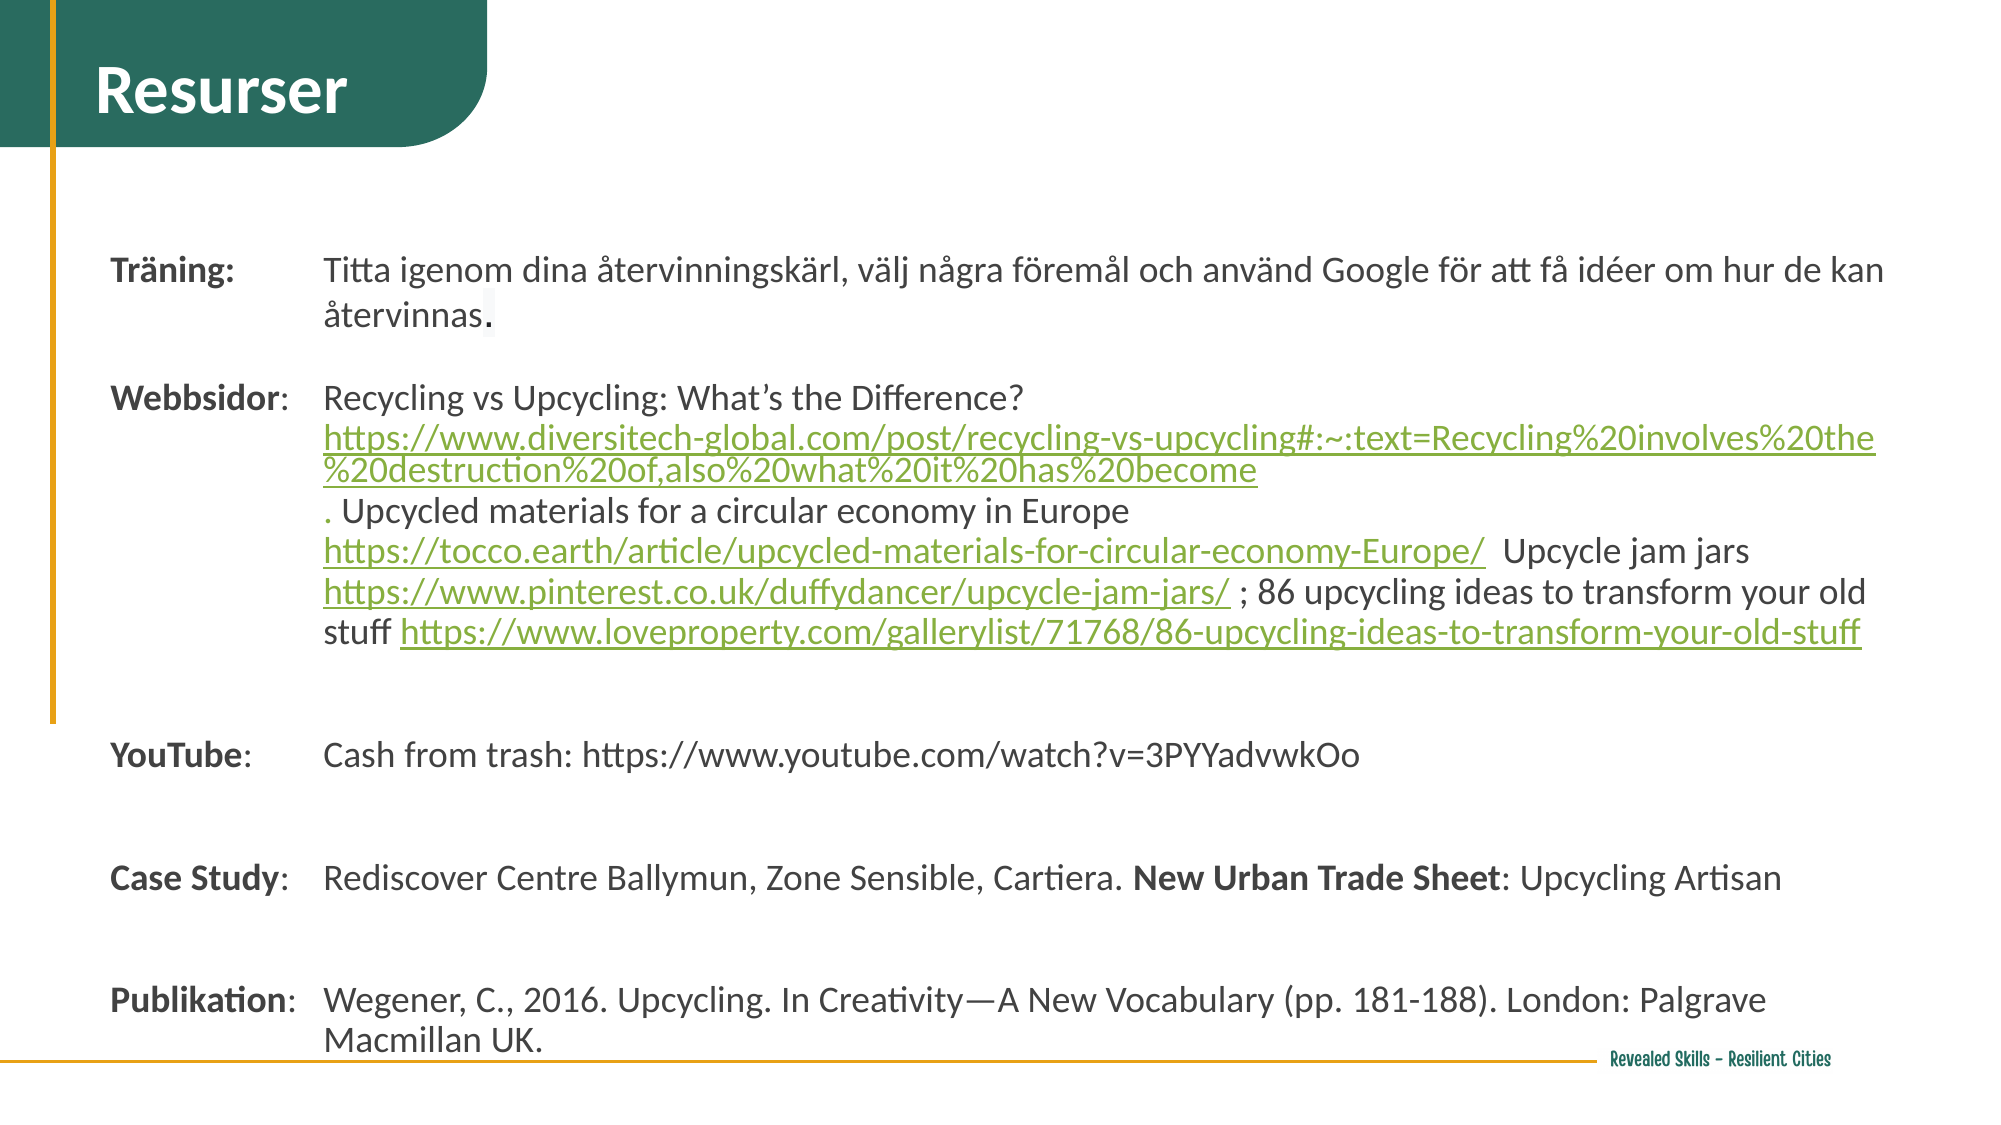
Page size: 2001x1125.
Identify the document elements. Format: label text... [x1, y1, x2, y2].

text_box [0, 0, 50, 148]
text_box [56, 0, 488, 148]
list Träning: Titta igenom dina återvinningskärl, välj några föremål och använd Google för att få idéer om hur de kan återvinnas. Webbsidor: Recycling vs Upcycling: What’s the Difference? https://www.diversitech-global.com/post/recycling-vs-upcycling#:~:text=Recycling%20involves%20the%20destruction%20of,also%20what%20it%20has%20become. Upcycled materials for a circular economy in Europe https://tocco.earth/article/upcycled-materials-for-circular-economy-Europe/ Upcycle jam jars https://www.pinterest.co.uk/duffydancer/upcycle-jam-jars/ ; 86 upcycling ideas to transform your old stuff https://www.loveproperty.com/gallerylist/71768/86-upcycling-ideas-to-transform-your-old-stuff YouTube: Cash from trash: https://www.youtube.com/watch?v=3PYYadvwkOo Case Study: Rediscover Centre Ballymun, Zone Sensible, Cartiera. New Urban Trade Sheet: Upcycling Artisan Publikation: Wegener, C., 2016. Upcycling. In Creativity—A New Vocabulary (pp. 181-188). London: Palgrave Macmillan UK. [95, 242, 1905, 1062]
text_box Resurser [80, 34, 488, 135]
picture [1597, 1062, 1833, 1074]
